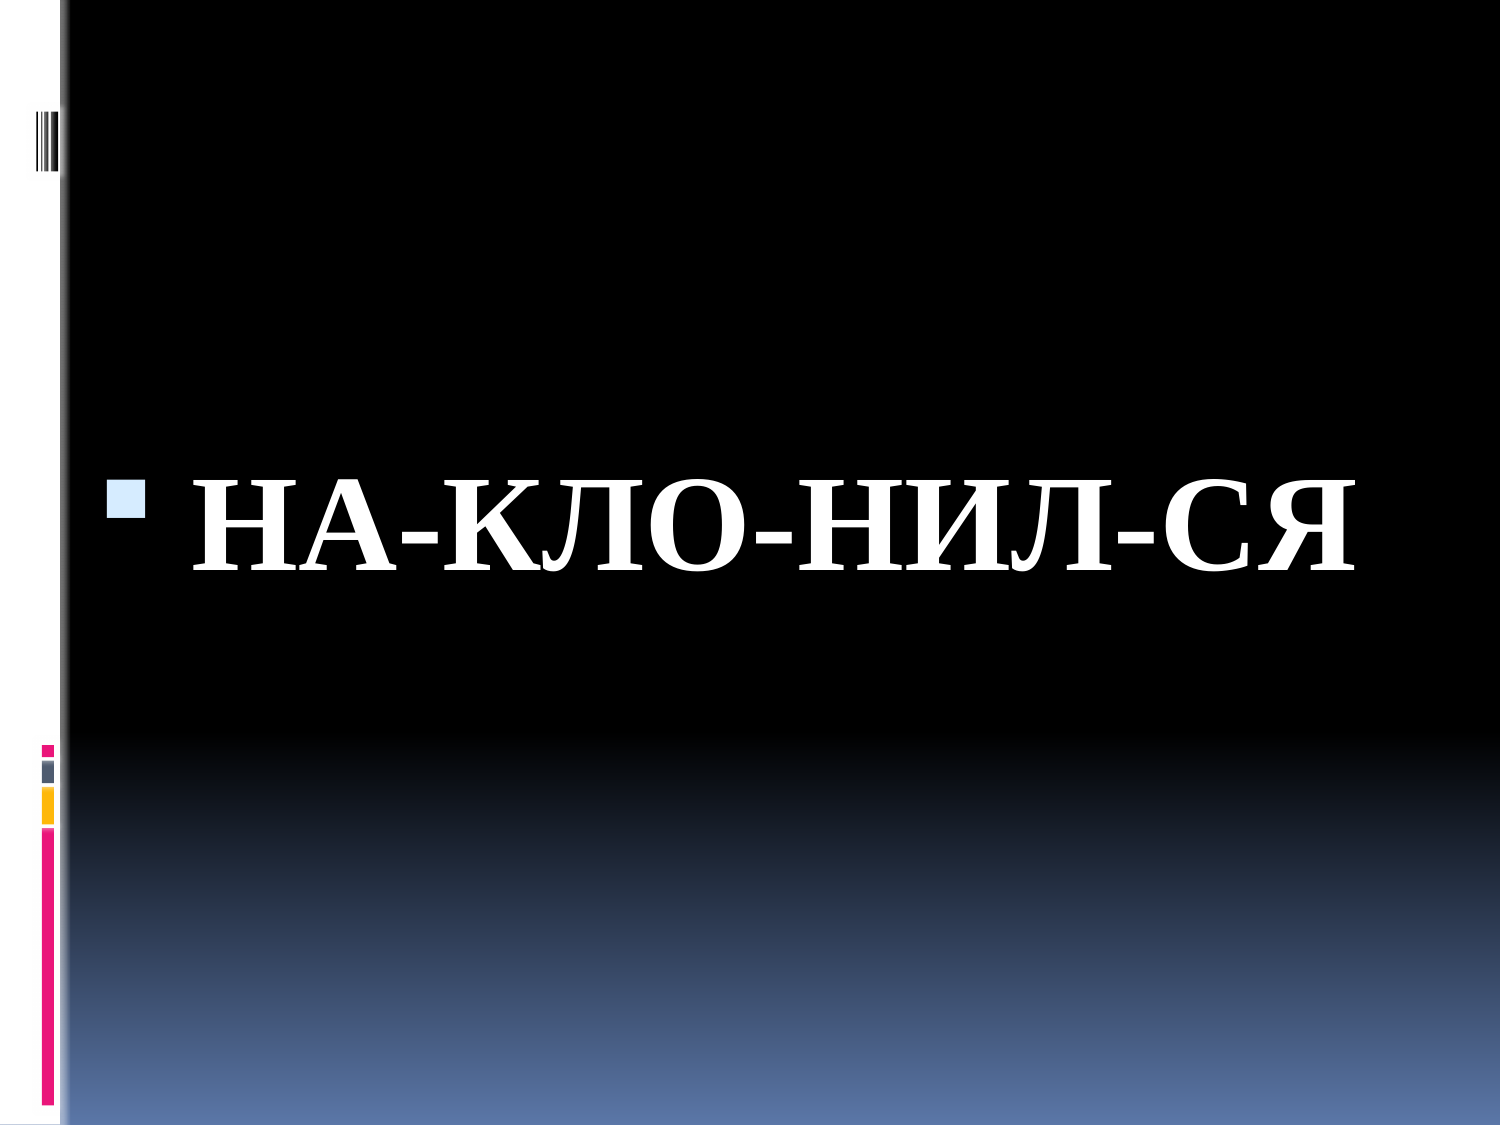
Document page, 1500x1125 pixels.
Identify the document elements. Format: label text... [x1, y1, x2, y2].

list НА-КЛО-НИЛ-СЯ [70, 246, 1425, 1043]
